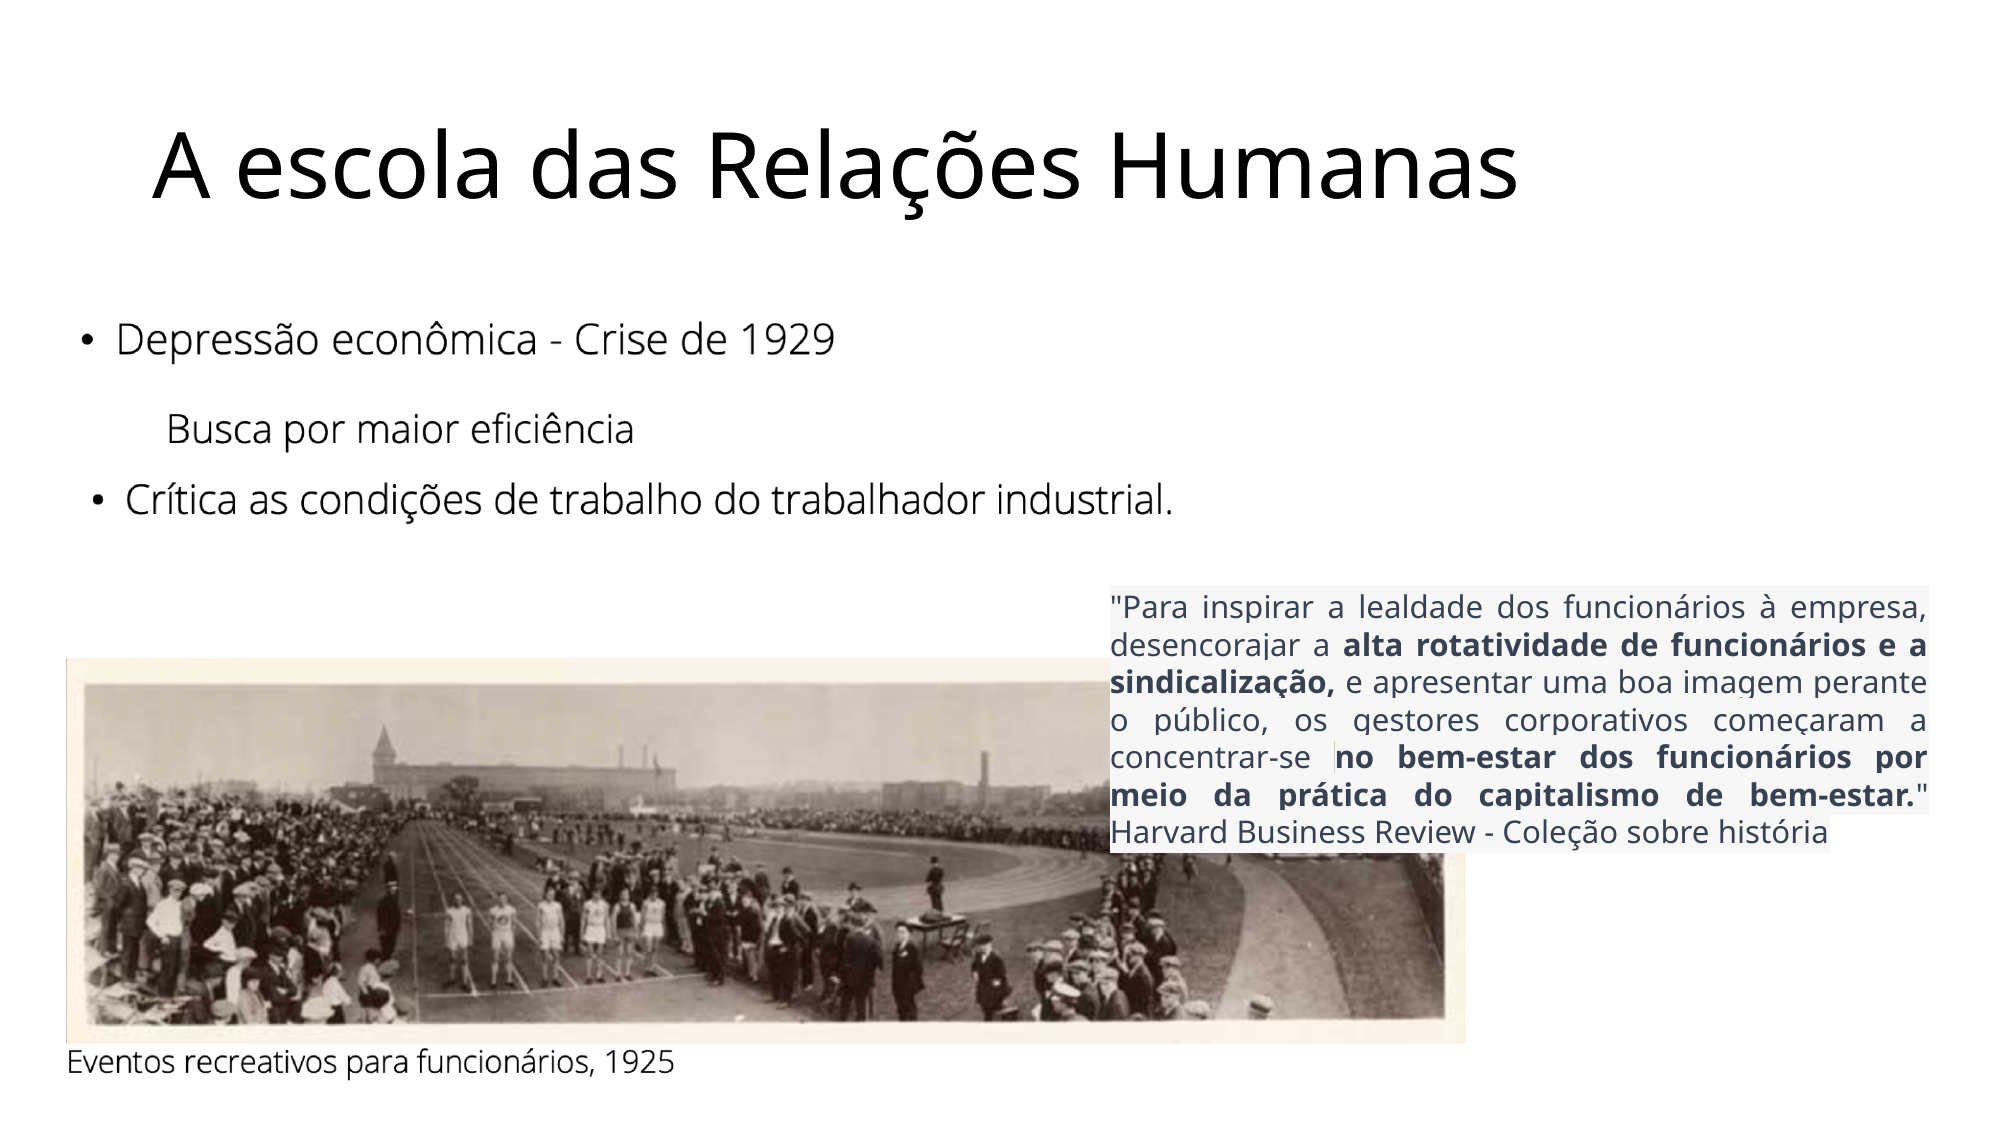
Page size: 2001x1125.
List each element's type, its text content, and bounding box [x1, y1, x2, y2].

picture [24, 302, 1466, 1100]
text_box "Para inspirar a lealdade dos funcionários à empresa, desencorajar a alta rotatividade de funcionários e a sindicalização, e apresentar uma boa imagem perante o público, os gestores corporativos começaram a concentrar-se no bem-estar dos funcionários por meio da prática do capitalismo de bem-estar." Harvard Business Review - Coleção sobre história [1466, 572, 1944, 817]
title A escola das Relações Humanas [137, 59, 1863, 278]
